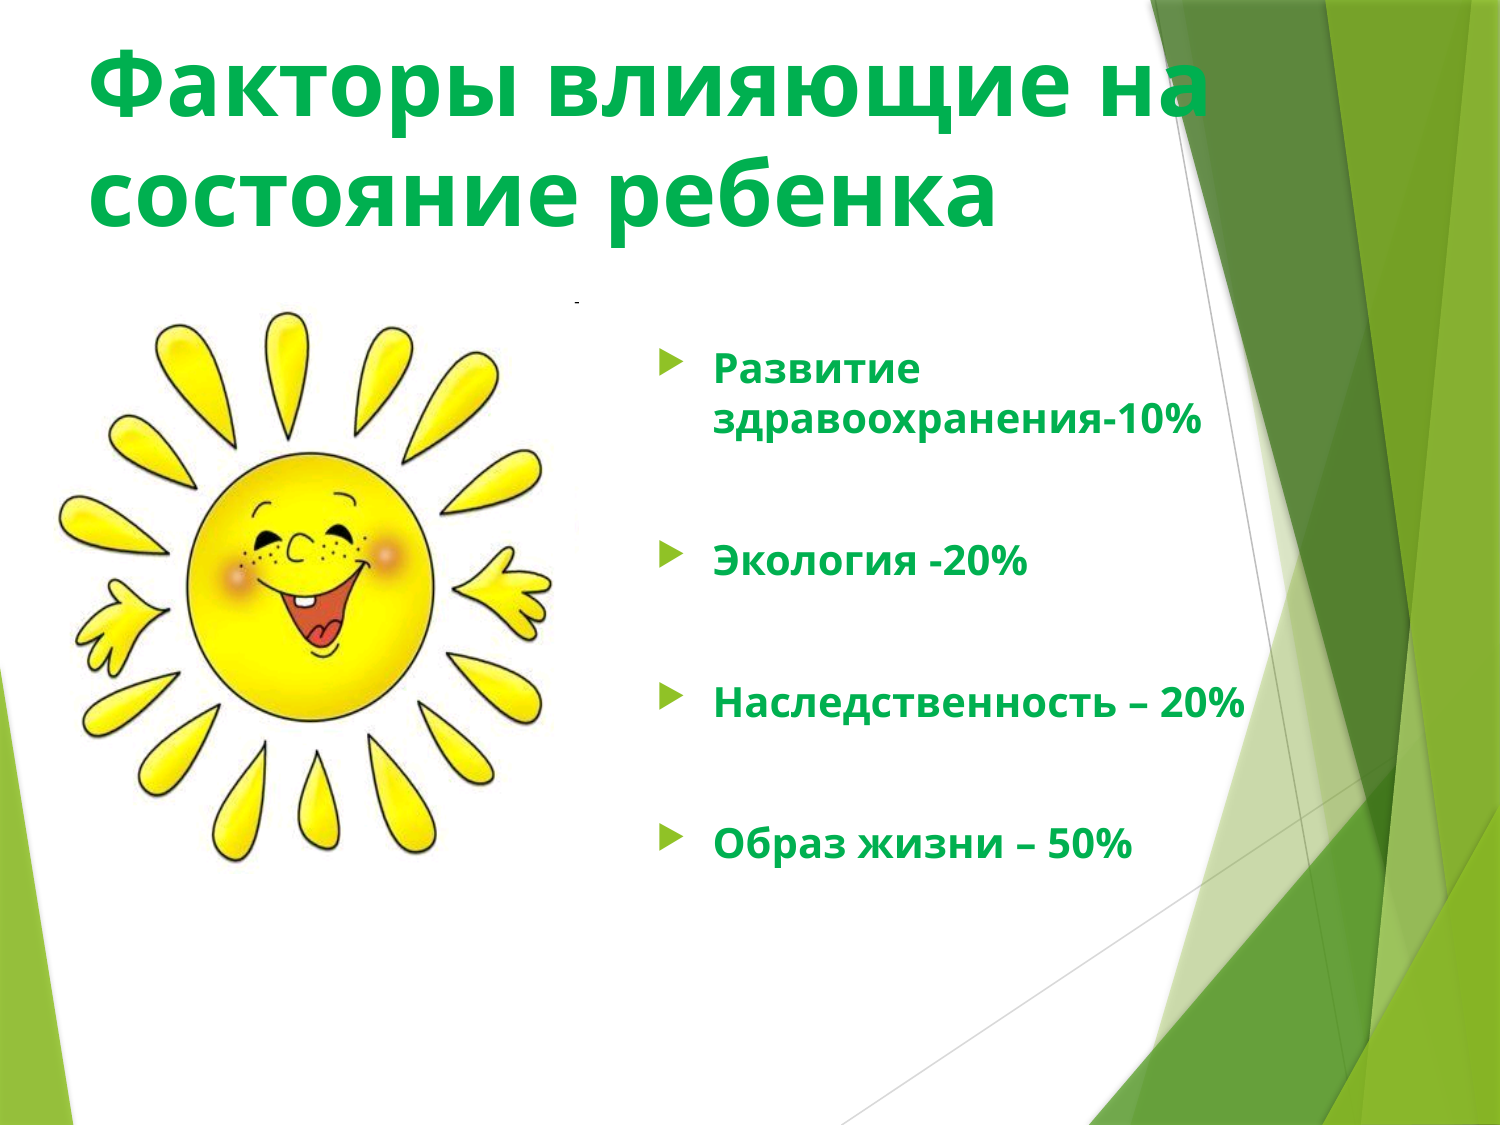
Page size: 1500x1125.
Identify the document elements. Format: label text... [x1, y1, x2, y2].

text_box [52, 302, 579, 874]
list Развитие здравоохранения-10% Экология -20% Наследственность – 20% Образ жизни – 50% [641, 243, 1401, 975]
title Факторы влияющие на состояние ребенка [72, 16, 1425, 233]
